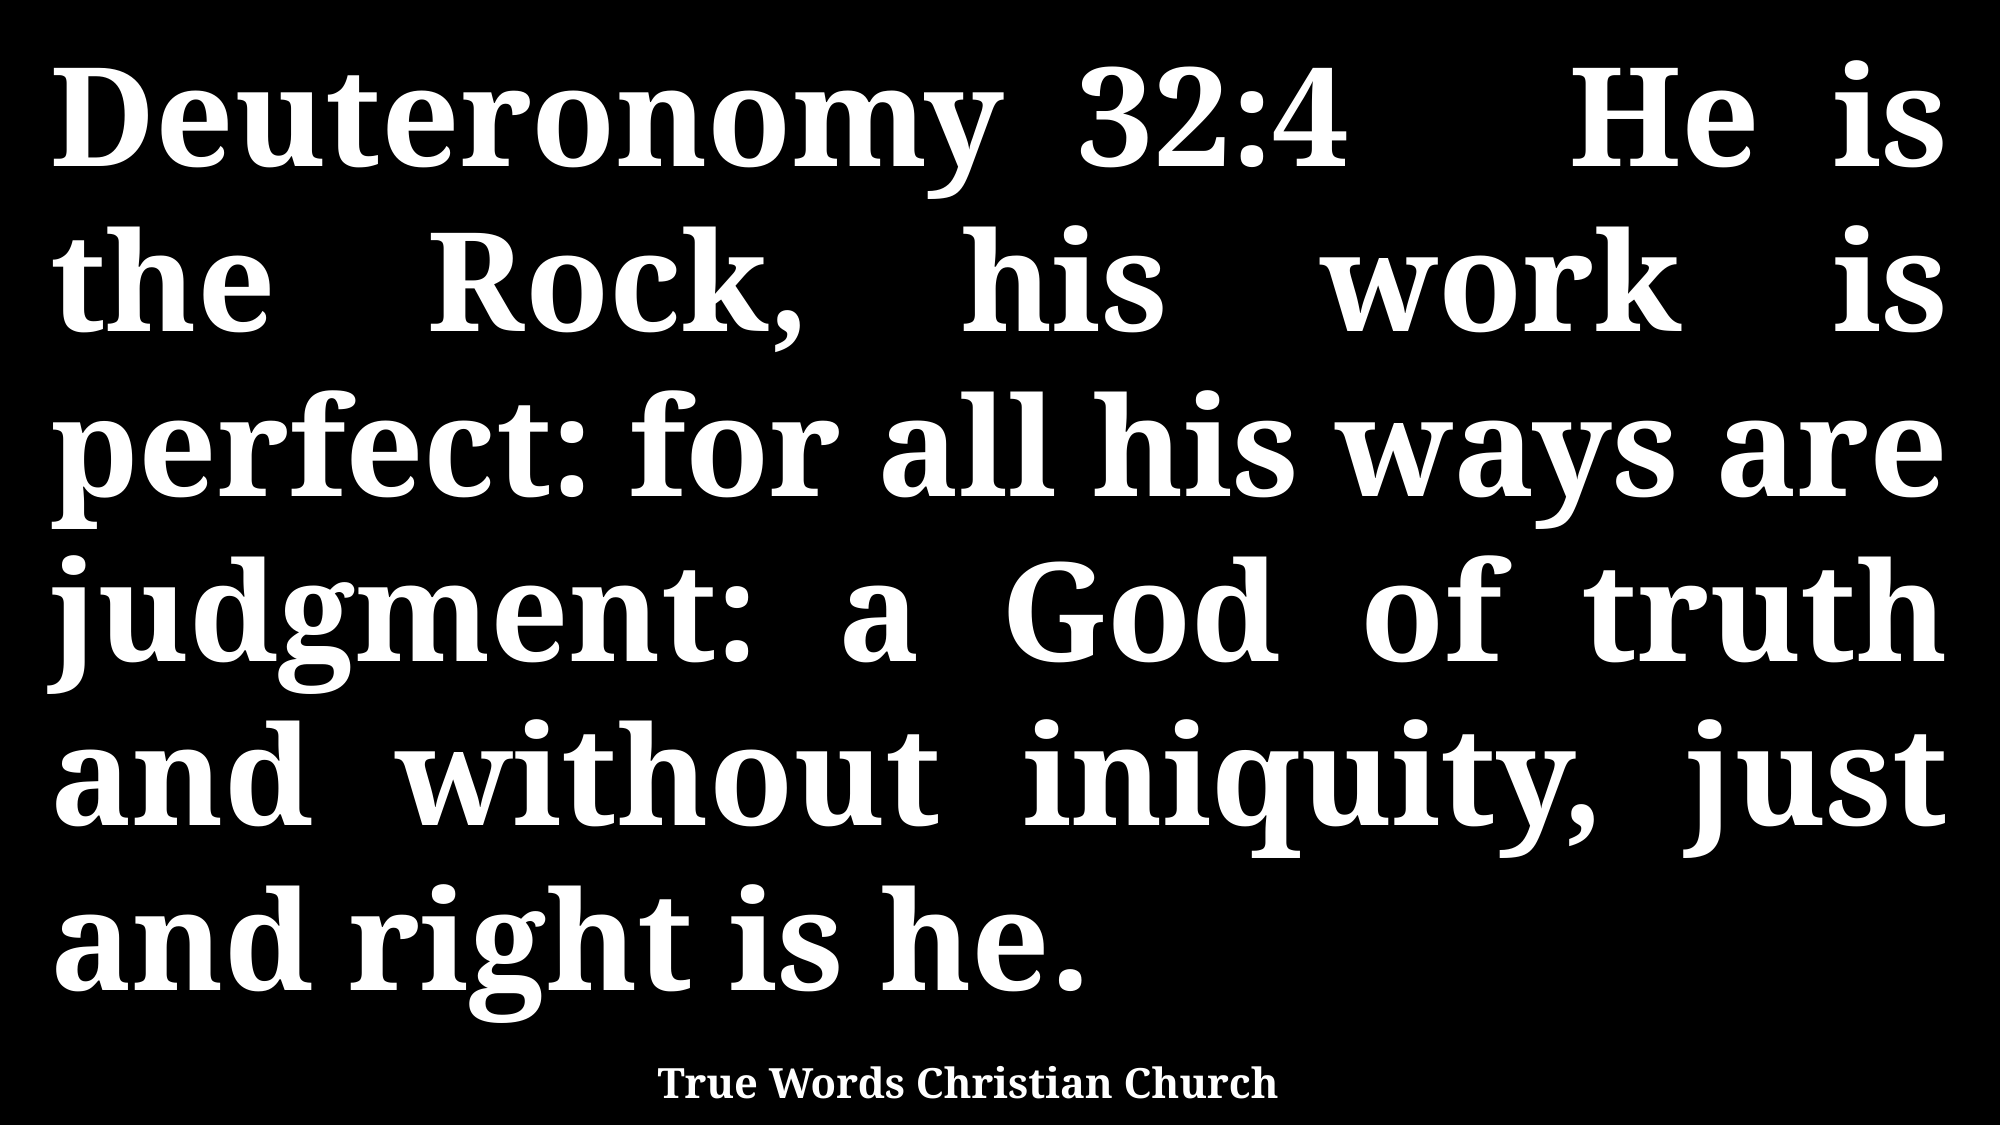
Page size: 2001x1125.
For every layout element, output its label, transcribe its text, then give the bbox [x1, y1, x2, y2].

text_box True Words Christian Church [642, 1049, 1294, 1114]
text_box Deuteronomy 32:4 He is the Rock, his work is perfect: for all his ways are judgment: a God of truth and without iniquity, just and right is he. [35, 21, 1965, 1026]
